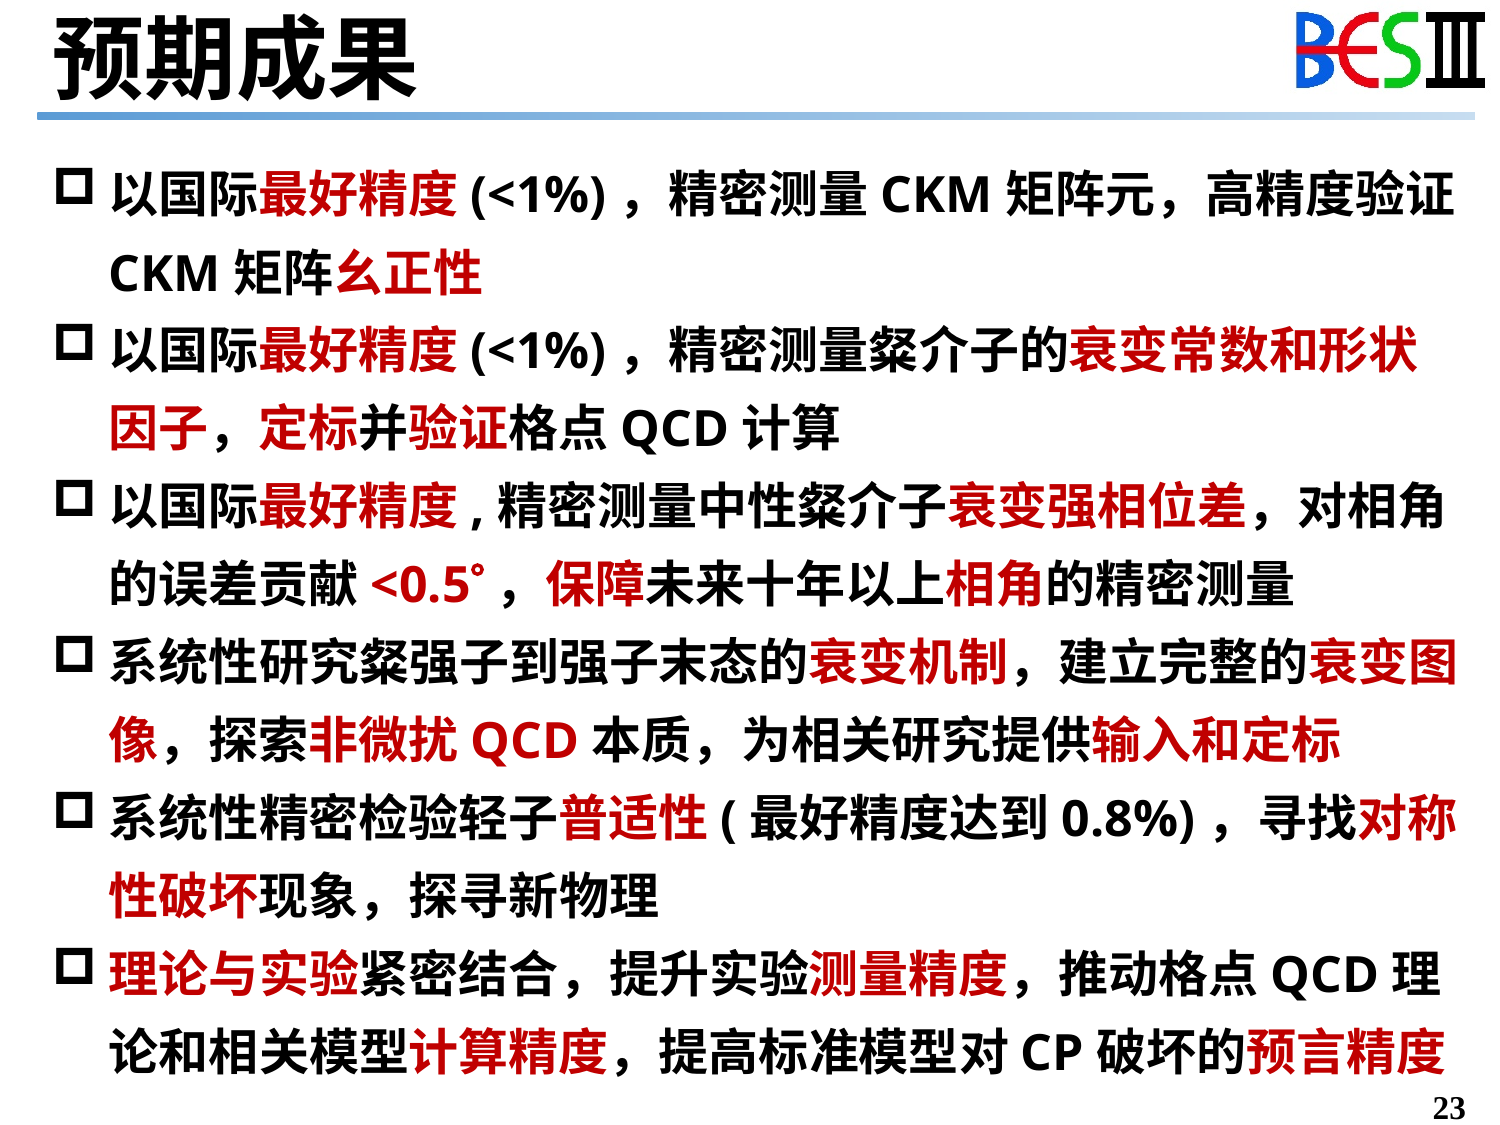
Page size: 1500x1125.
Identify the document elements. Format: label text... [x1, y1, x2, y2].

title 预期成果 [37, 0, 1275, 113]
picture [1283, 0, 1497, 100]
slide_number 23 [1318, 1087, 1482, 1125]
